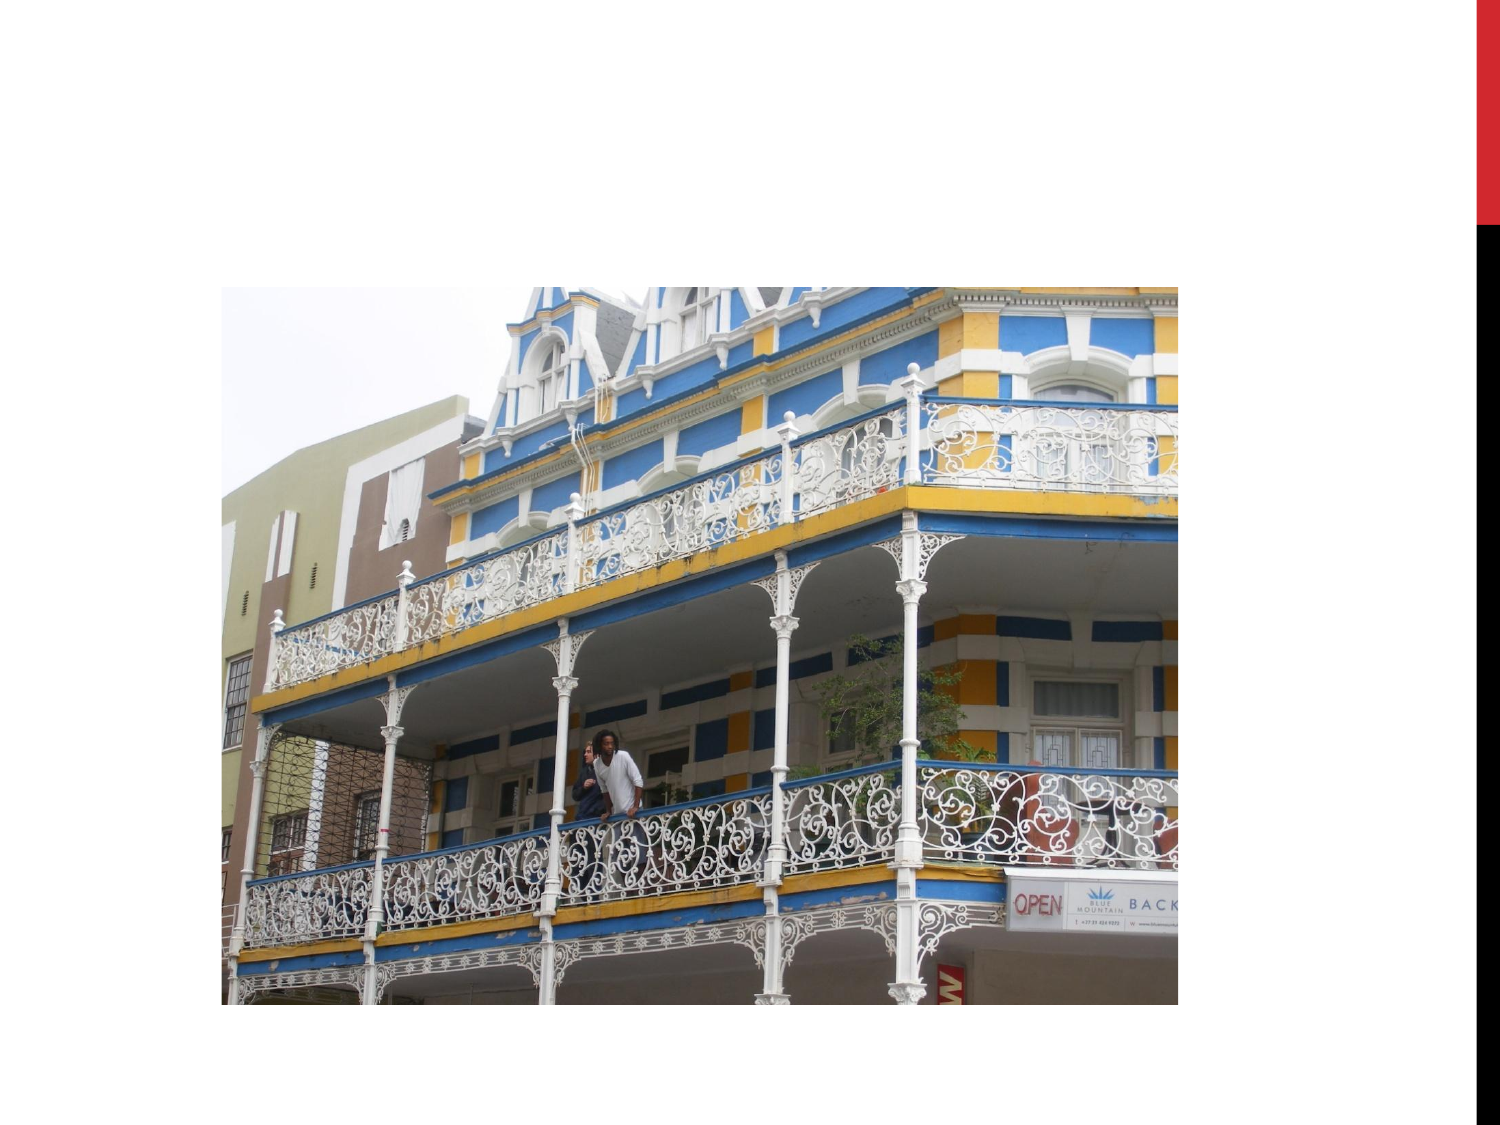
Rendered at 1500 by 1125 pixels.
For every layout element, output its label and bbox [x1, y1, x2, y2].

text_box [221, 287, 1179, 1005]
